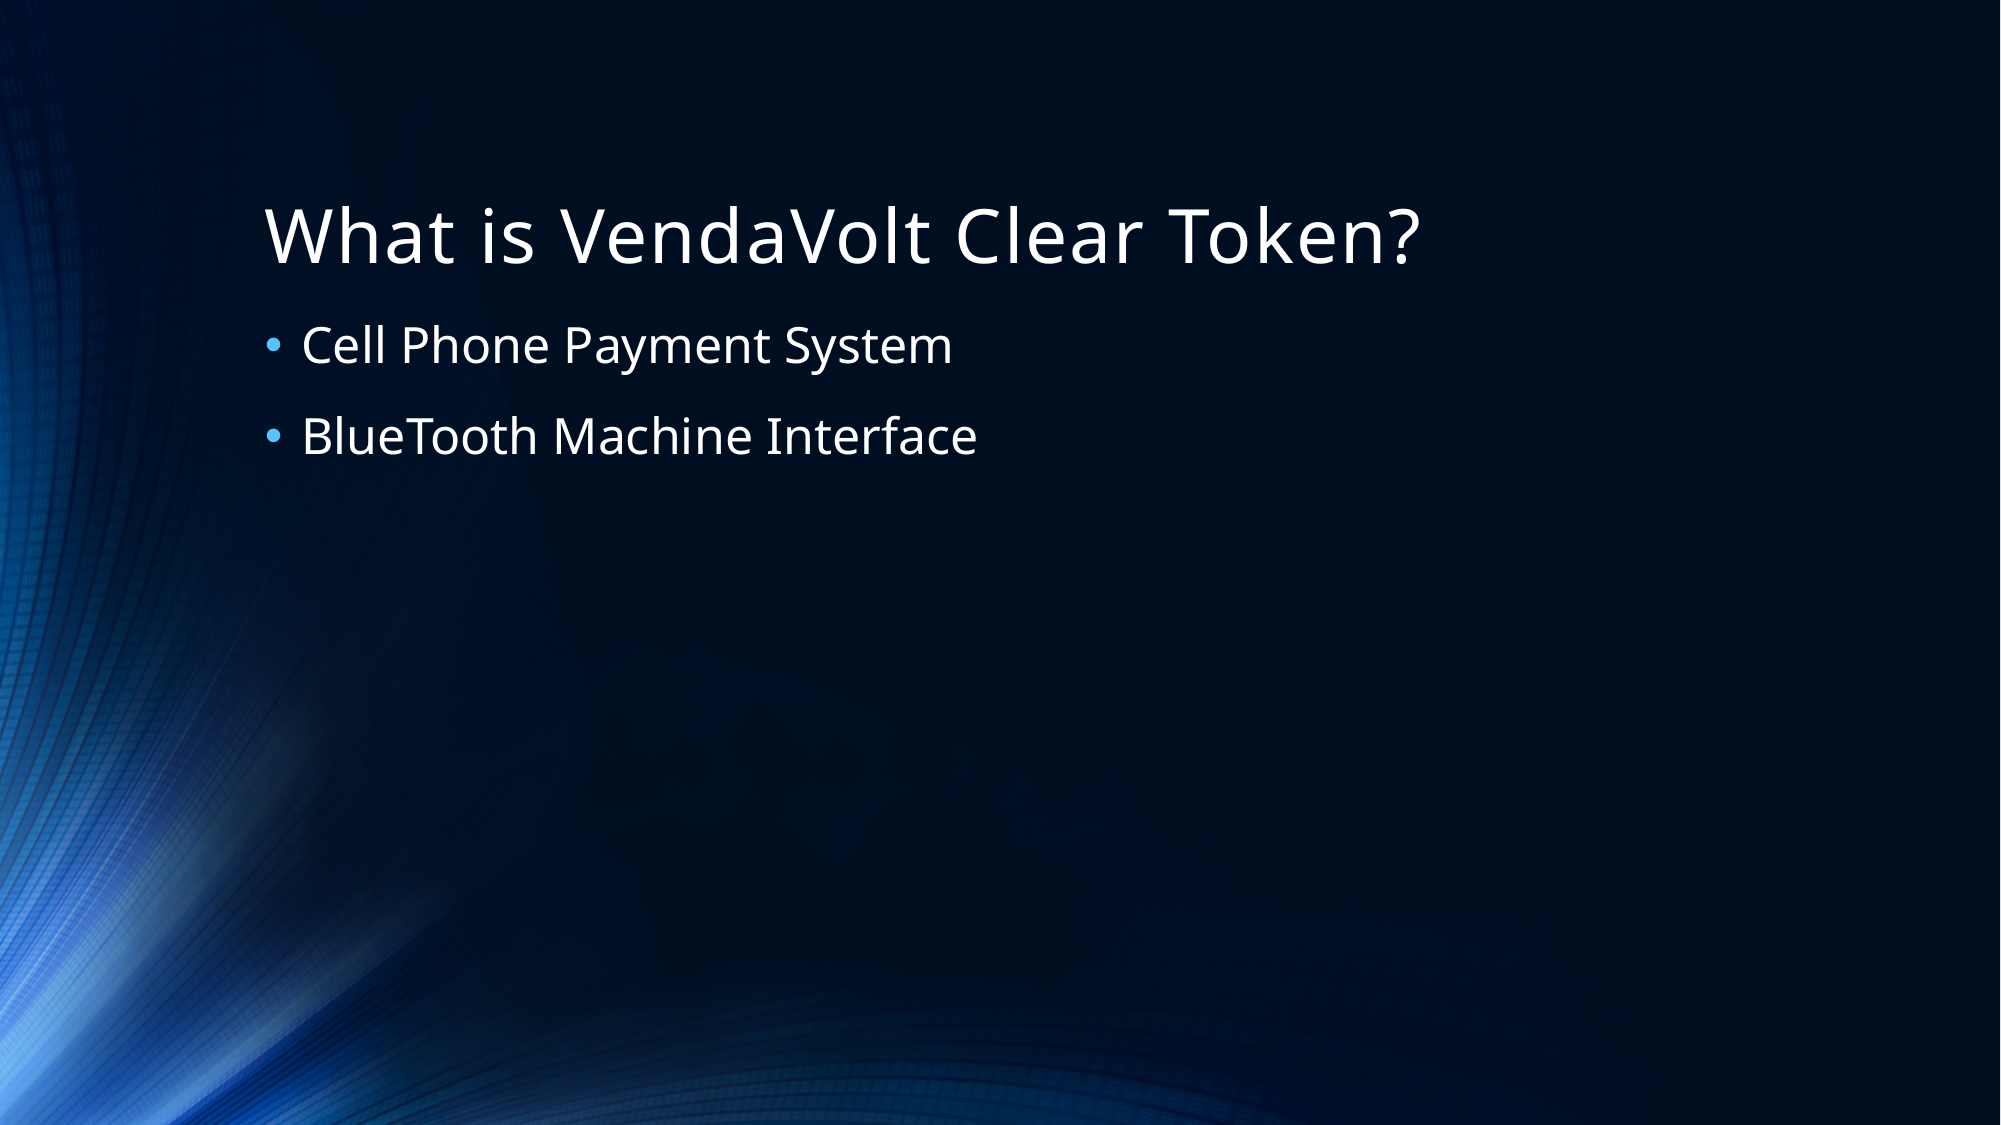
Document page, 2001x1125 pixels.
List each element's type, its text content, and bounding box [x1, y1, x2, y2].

title What is VendaVolt Clear Token? [249, 62, 1751, 288]
picture [0, 0, 2001, 1125]
list Cell Phone Payment System BlueTooth Machine Interface [249, 312, 1749, 988]
